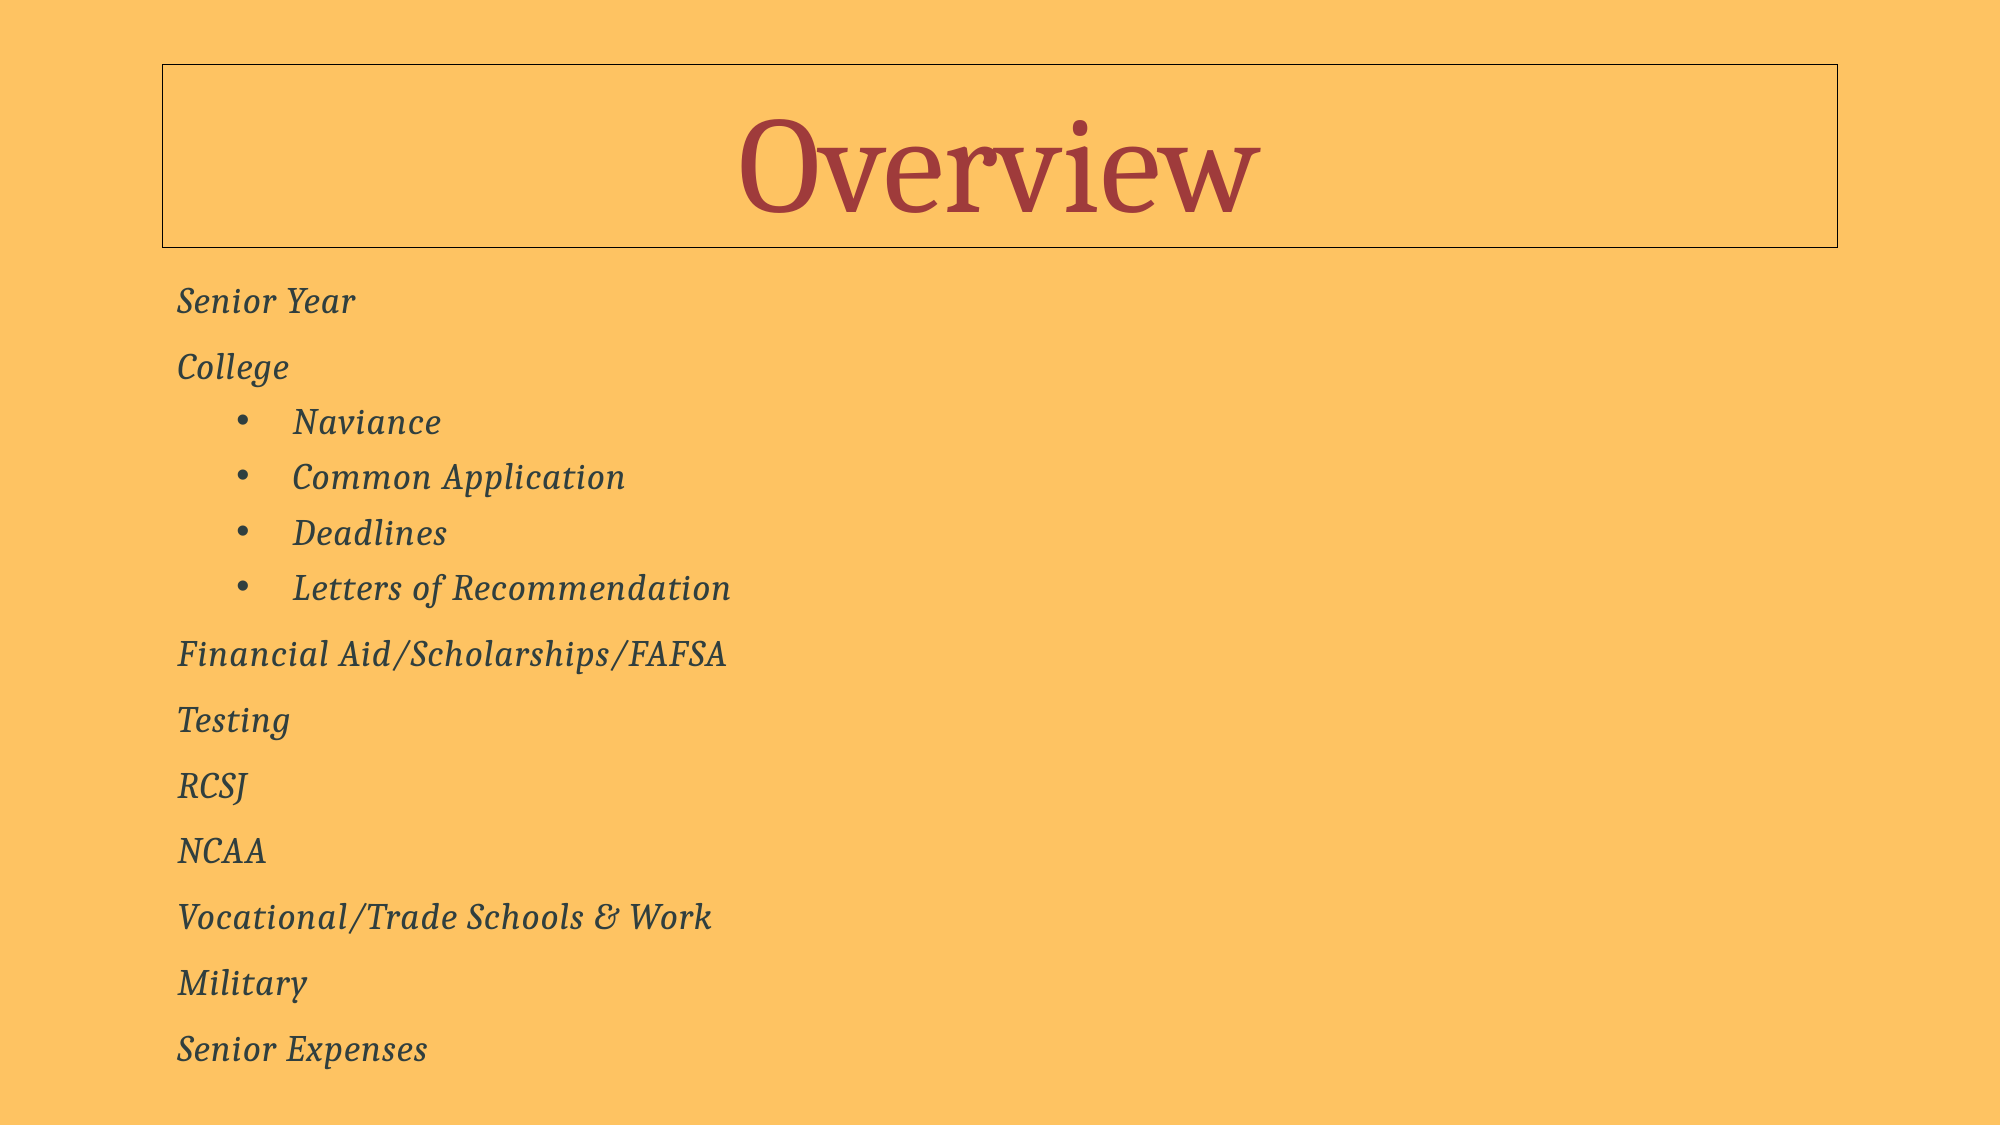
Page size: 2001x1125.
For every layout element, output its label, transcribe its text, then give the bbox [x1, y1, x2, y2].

title Overview [162, 64, 1838, 248]
list Senior Year College Naviance Common Application Deadlines Letters of Recommendation Financial Aid/Scholarships/FAFSA Testing RCSJ NCAA Vocational/Trade Schools & Work Military Senior Expenses [162, 268, 1882, 1097]
